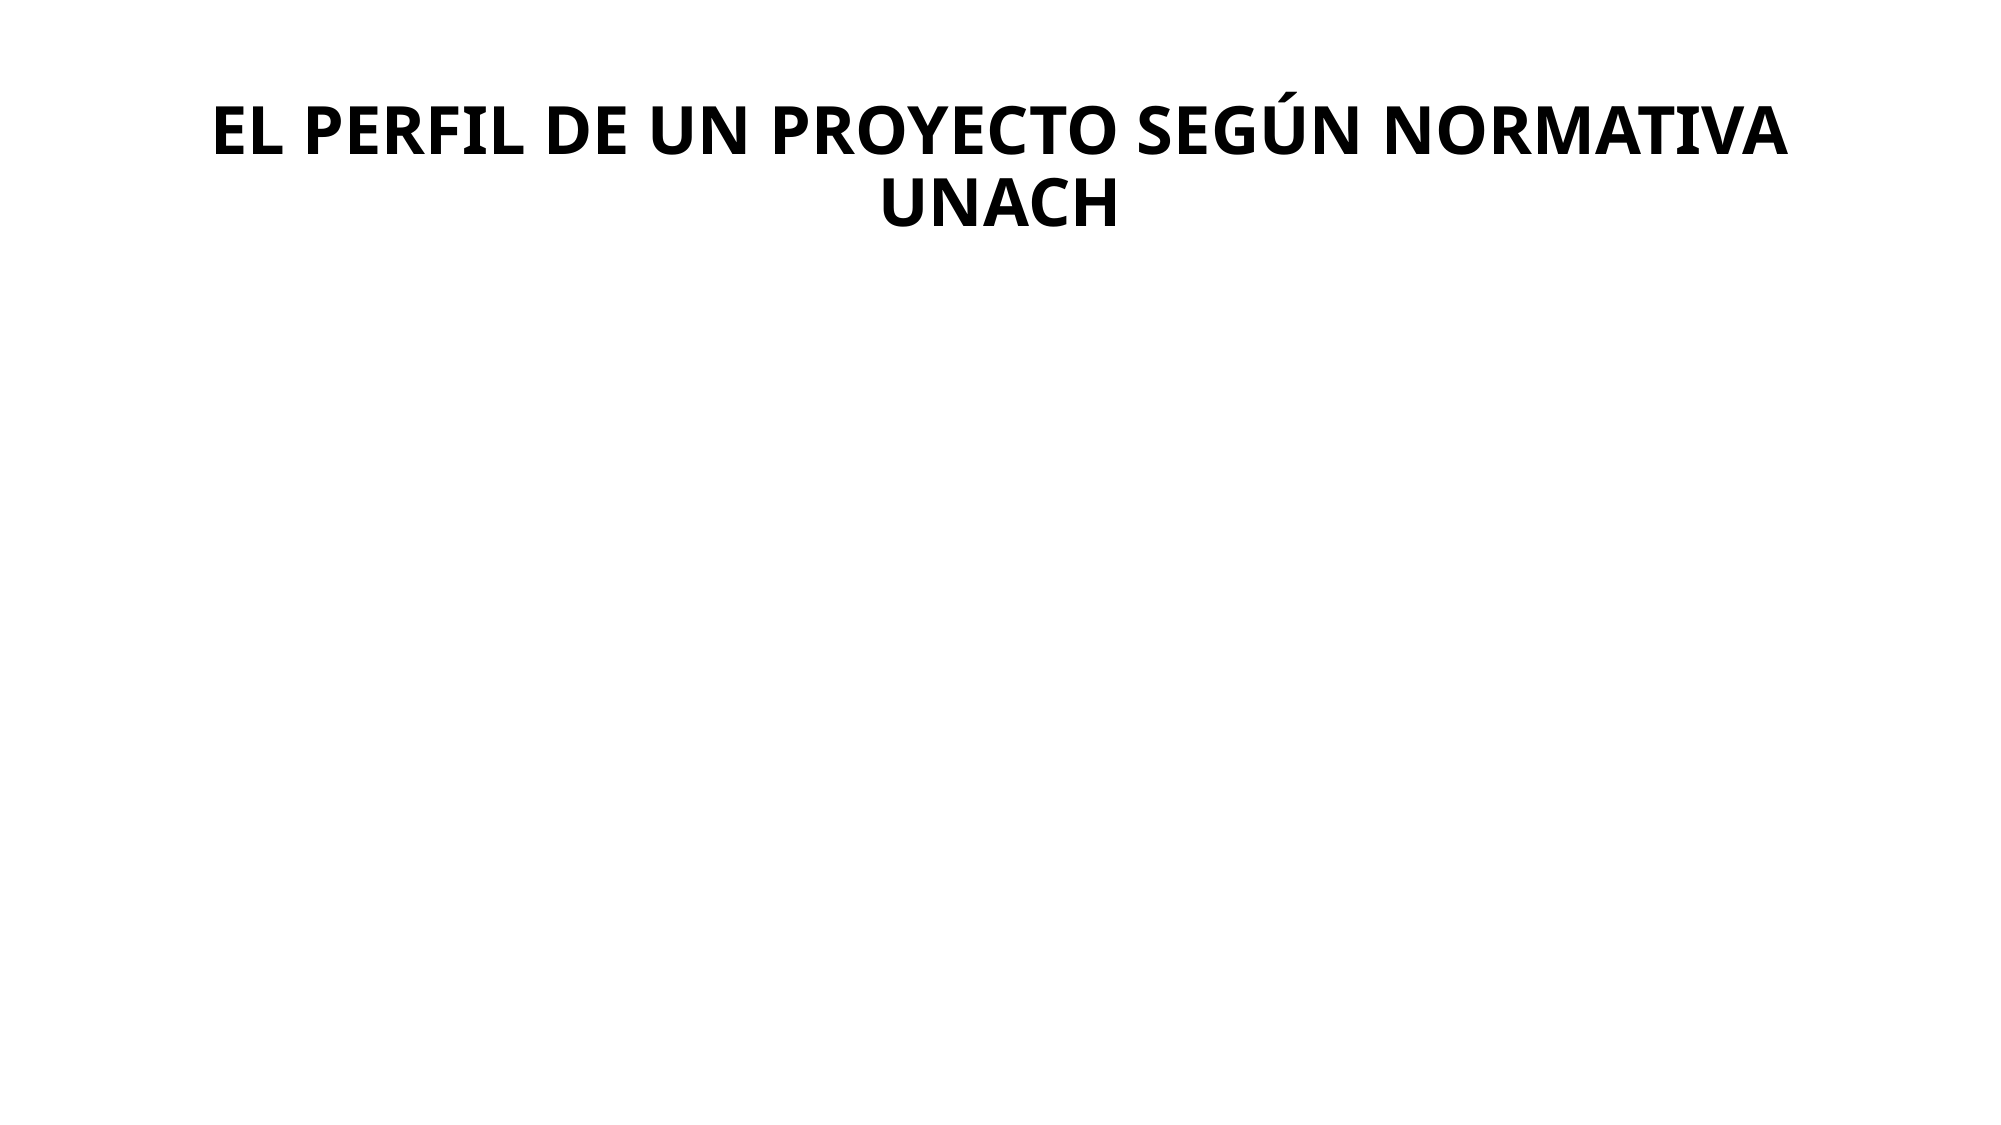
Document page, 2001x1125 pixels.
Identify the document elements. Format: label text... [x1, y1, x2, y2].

title EL PERFIL DE UN PROYECTO SEGÚN NORMATIVA UNACH [137, 59, 1863, 278]
